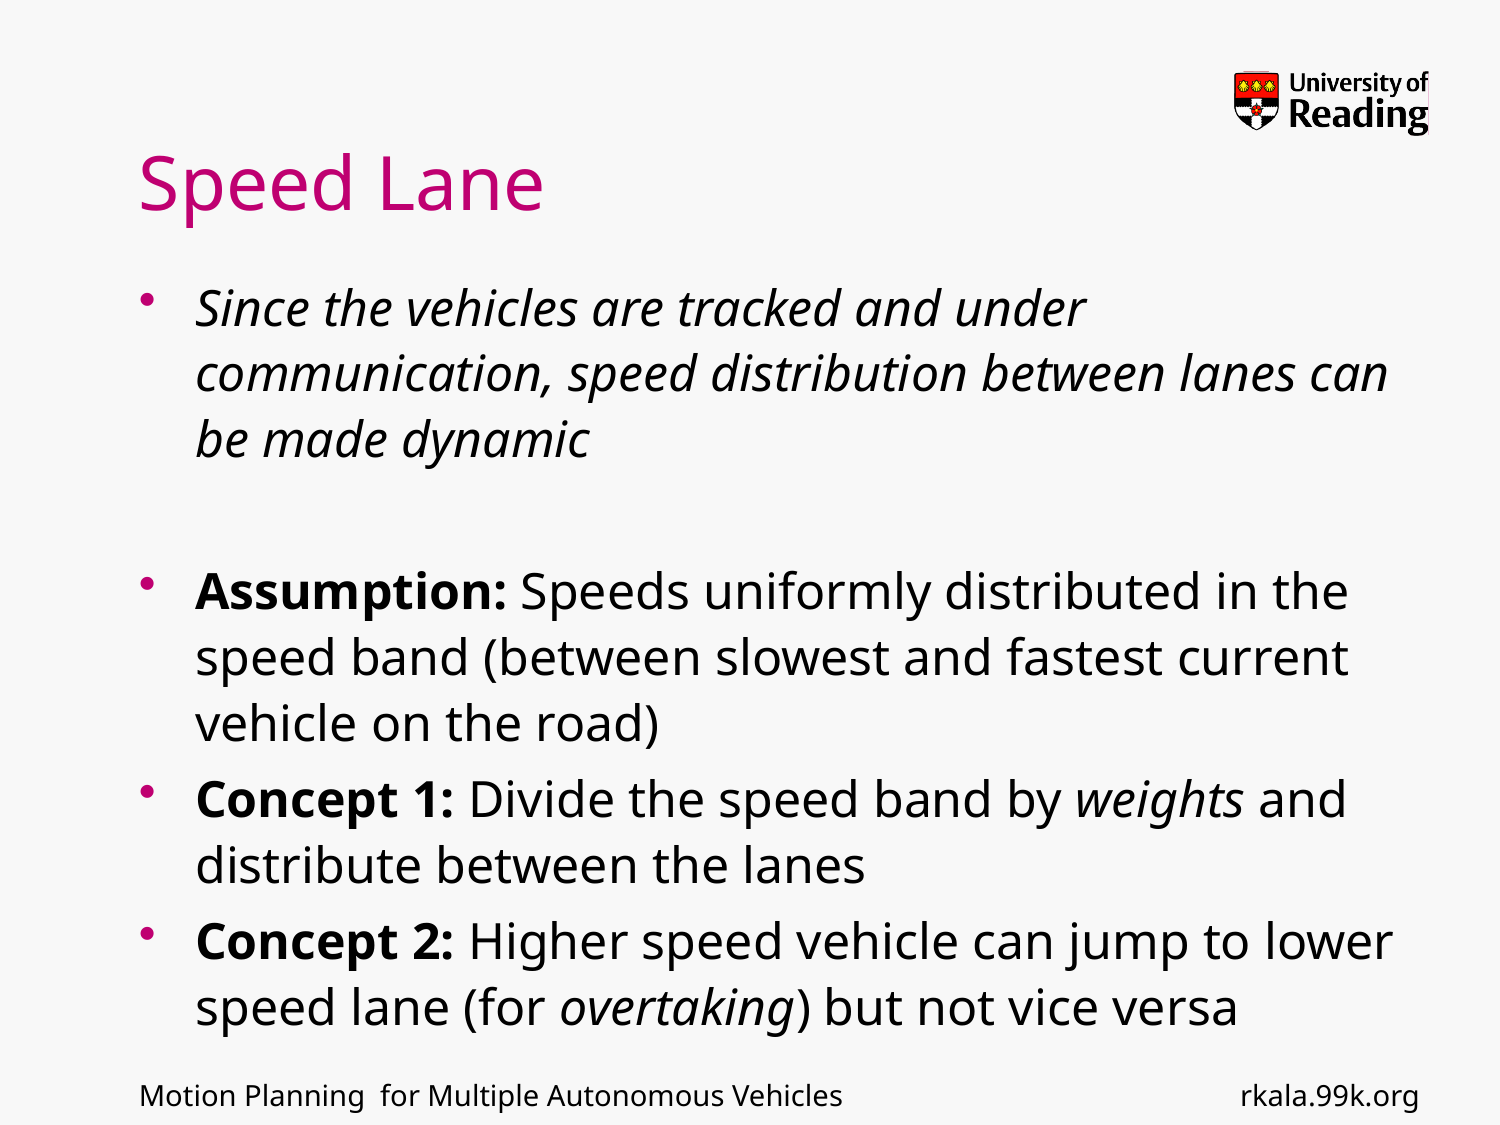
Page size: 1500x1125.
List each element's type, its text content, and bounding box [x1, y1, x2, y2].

list Since the vehicles are tracked and under communication, speed distribution between lanes can be made dynamic Assumption: Speeds uniformly distributed in the speed band (between slowest and fastest current vehicle on the road) Concept 1: Divide the speed band by weights and distribute between the lanes Concept 2: Higher speed vehicle can jump to lower speed lane (for overtaking) but not vice versa [123, 262, 1425, 975]
slide_number rkala.99k.org [1210, 1069, 1436, 1125]
picture [1234, 71, 1429, 136]
title Speed Lane [123, 45, 1140, 233]
